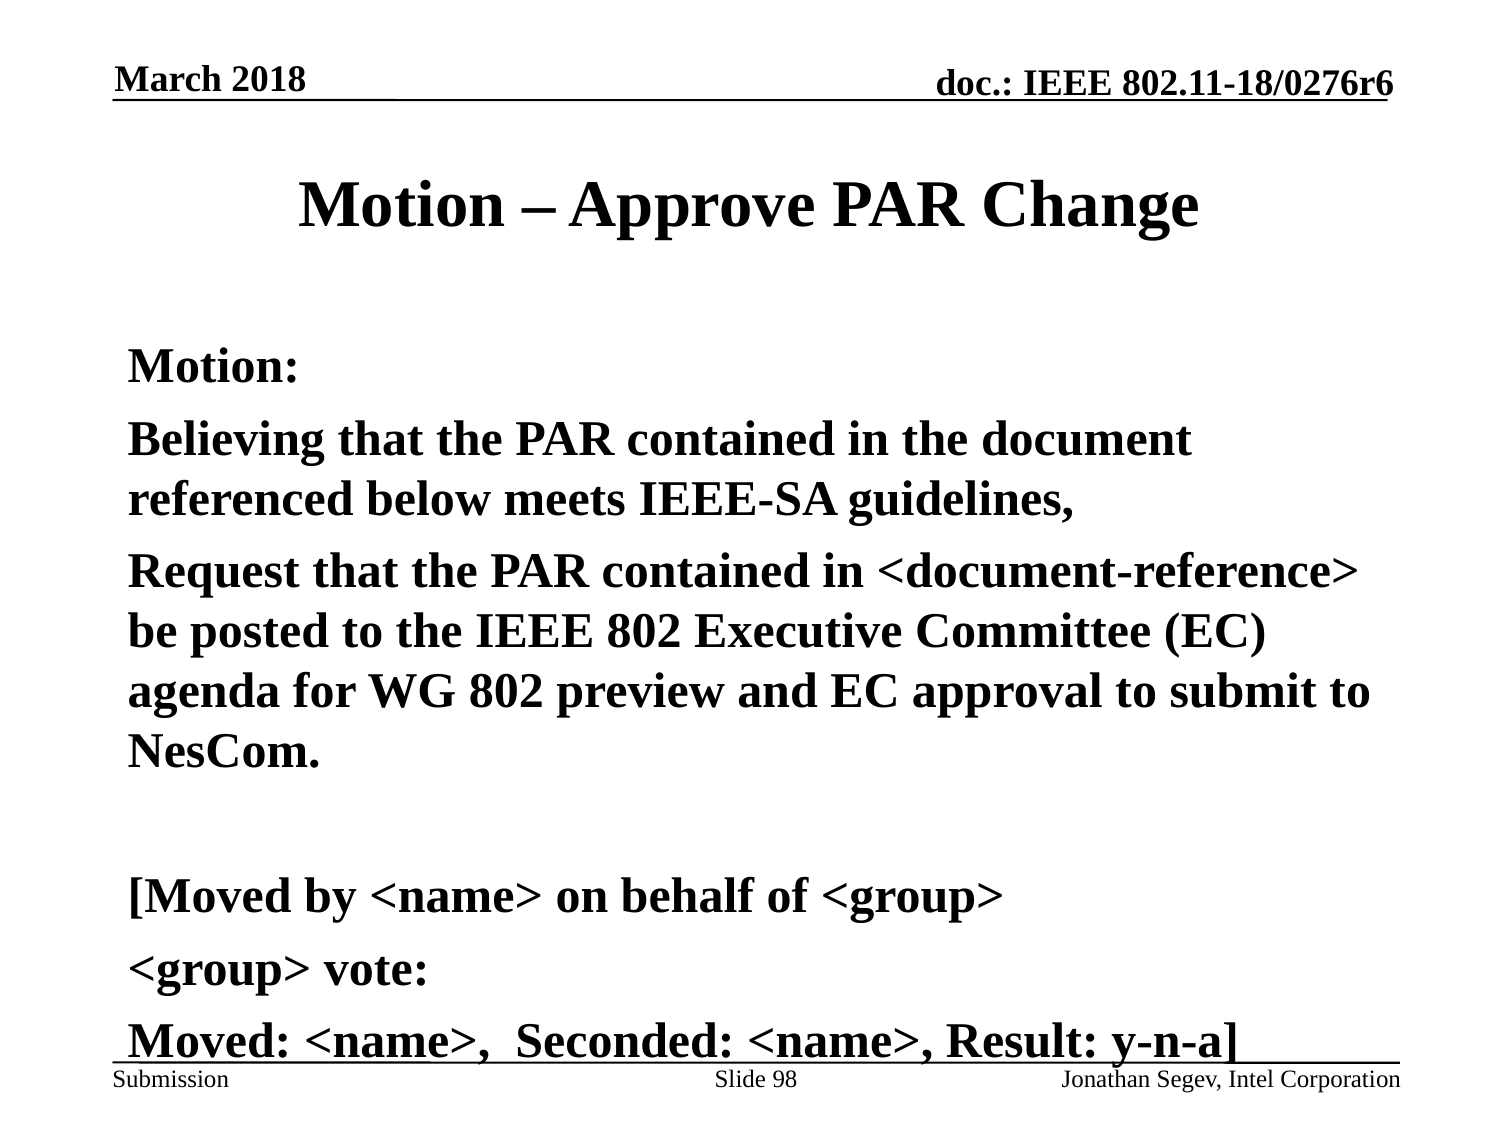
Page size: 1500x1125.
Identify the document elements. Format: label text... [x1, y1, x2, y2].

list Motion: Believing that the PAR contained in the document referenced below meets IEEE-SA guidelines, Request that the PAR contained in <document-reference> be posted to the IEEE 802 Executive Committee (EC) agenda for WG 802 preview and EC approval to submit to NesCom. [Moved by <name> on behalf of <group> <group> vote: Moved: <name>, Seconded: <name>, Result: y-n-a] [112, 324, 1388, 1000]
title Motion – Approve PAR Change [112, 112, 1388, 288]
slide_number Slide 98 [712, 1061, 800, 1123]
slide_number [114, 54, 423, 100]
footer Jonathan Segev, Intel Corporation [878, 1061, 1402, 1093]
